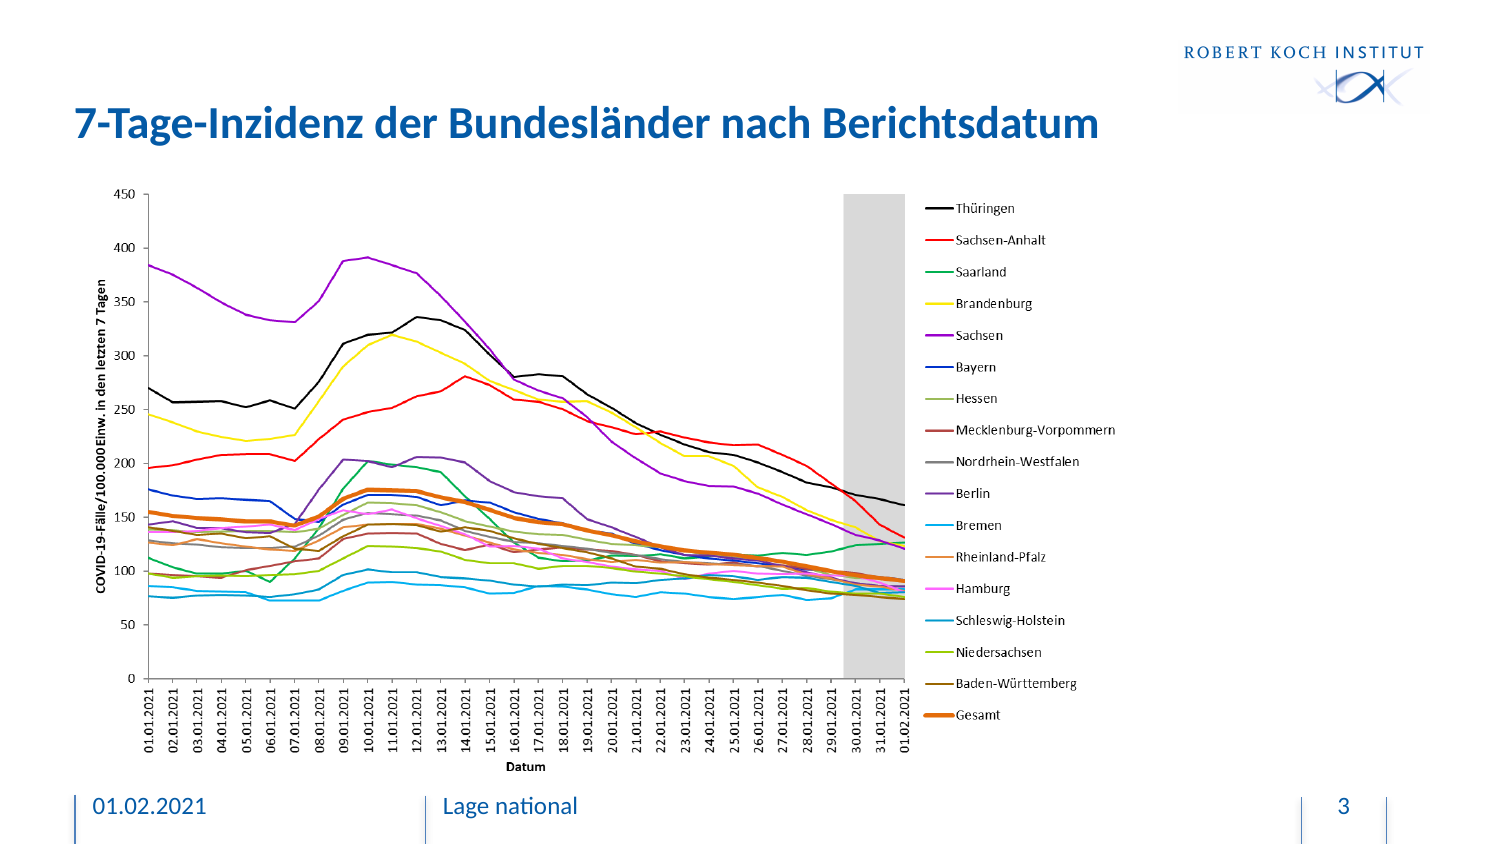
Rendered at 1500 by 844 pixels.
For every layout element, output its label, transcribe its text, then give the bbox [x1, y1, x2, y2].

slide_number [92, 801, 398, 827]
slide_number 3 [1302, 782, 1385, 827]
picture [73, 178, 1132, 793]
picture [1178, 40, 1430, 114]
footer Lage national [442, 801, 918, 827]
title 7-Tage-Inzidenz der Bundesländer nach Berichtsdatum [73, 61, 1384, 179]
